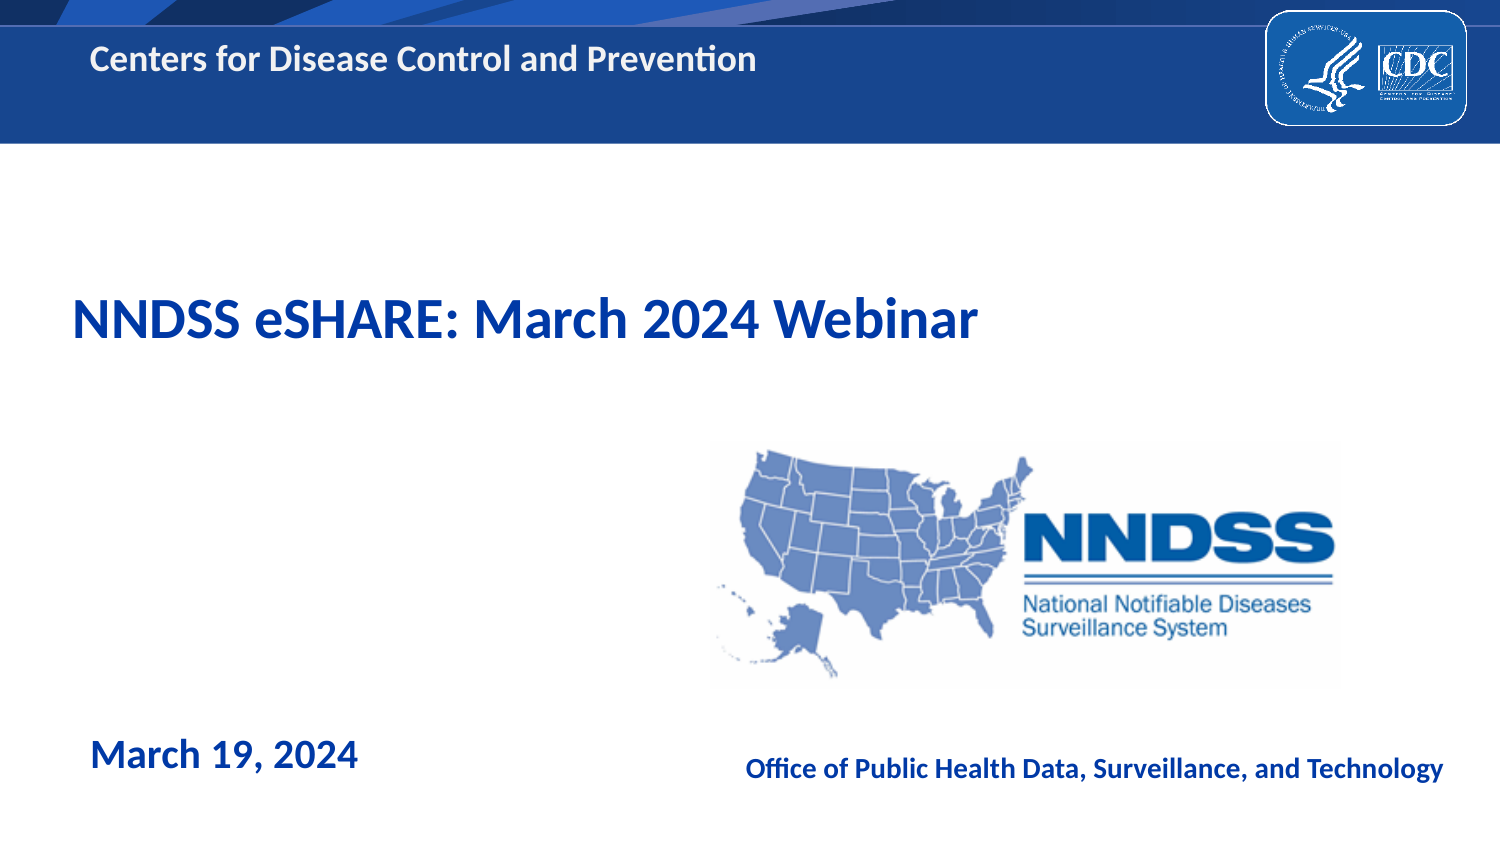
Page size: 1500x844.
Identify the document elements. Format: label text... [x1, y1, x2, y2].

text_box Office of Public Health Data, Surveillance, and Technology [710, 739, 1480, 805]
picture [710, 441, 1341, 690]
picture [1265, 10, 1467, 126]
title NNDSS eSHARE: March 2024 Webinar [57, 279, 1408, 422]
subtitle March 19, 2024 [75, 718, 1125, 776]
